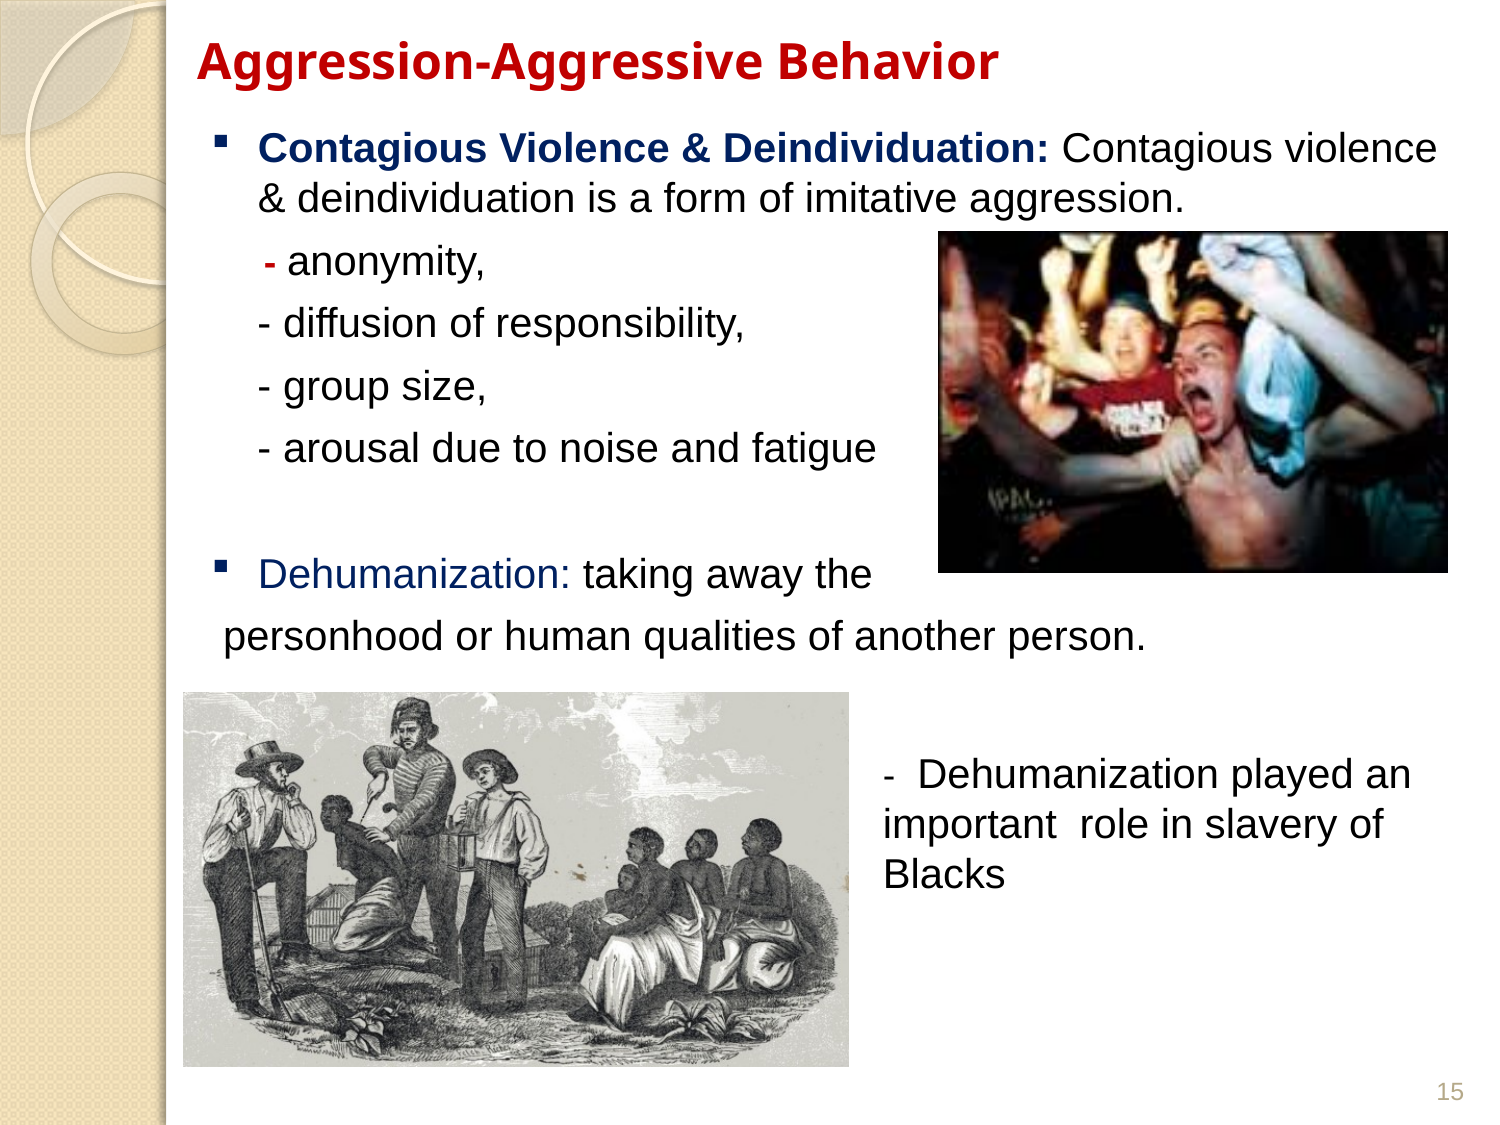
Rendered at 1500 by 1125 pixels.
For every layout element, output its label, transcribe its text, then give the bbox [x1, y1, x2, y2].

picture [182, 692, 849, 1067]
picture [938, 231, 1449, 573]
text_box - Dehumanization played an important role in slavery of Blacks [868, 739, 1459, 905]
title Aggression-Aggressive Behavior [183, 0, 1414, 119]
slide_number 15 [1413, 1034, 1488, 1113]
list Contagious Violence & Deindividuation: Contagious violence & deindividuation is a form of imitative aggression. - anonymity, - diffusion of responsibility, - group size, - arousal due to noise and fatigue Dehumanization: taking away the personhood or human qualities of another person. [182, 113, 1466, 1026]
